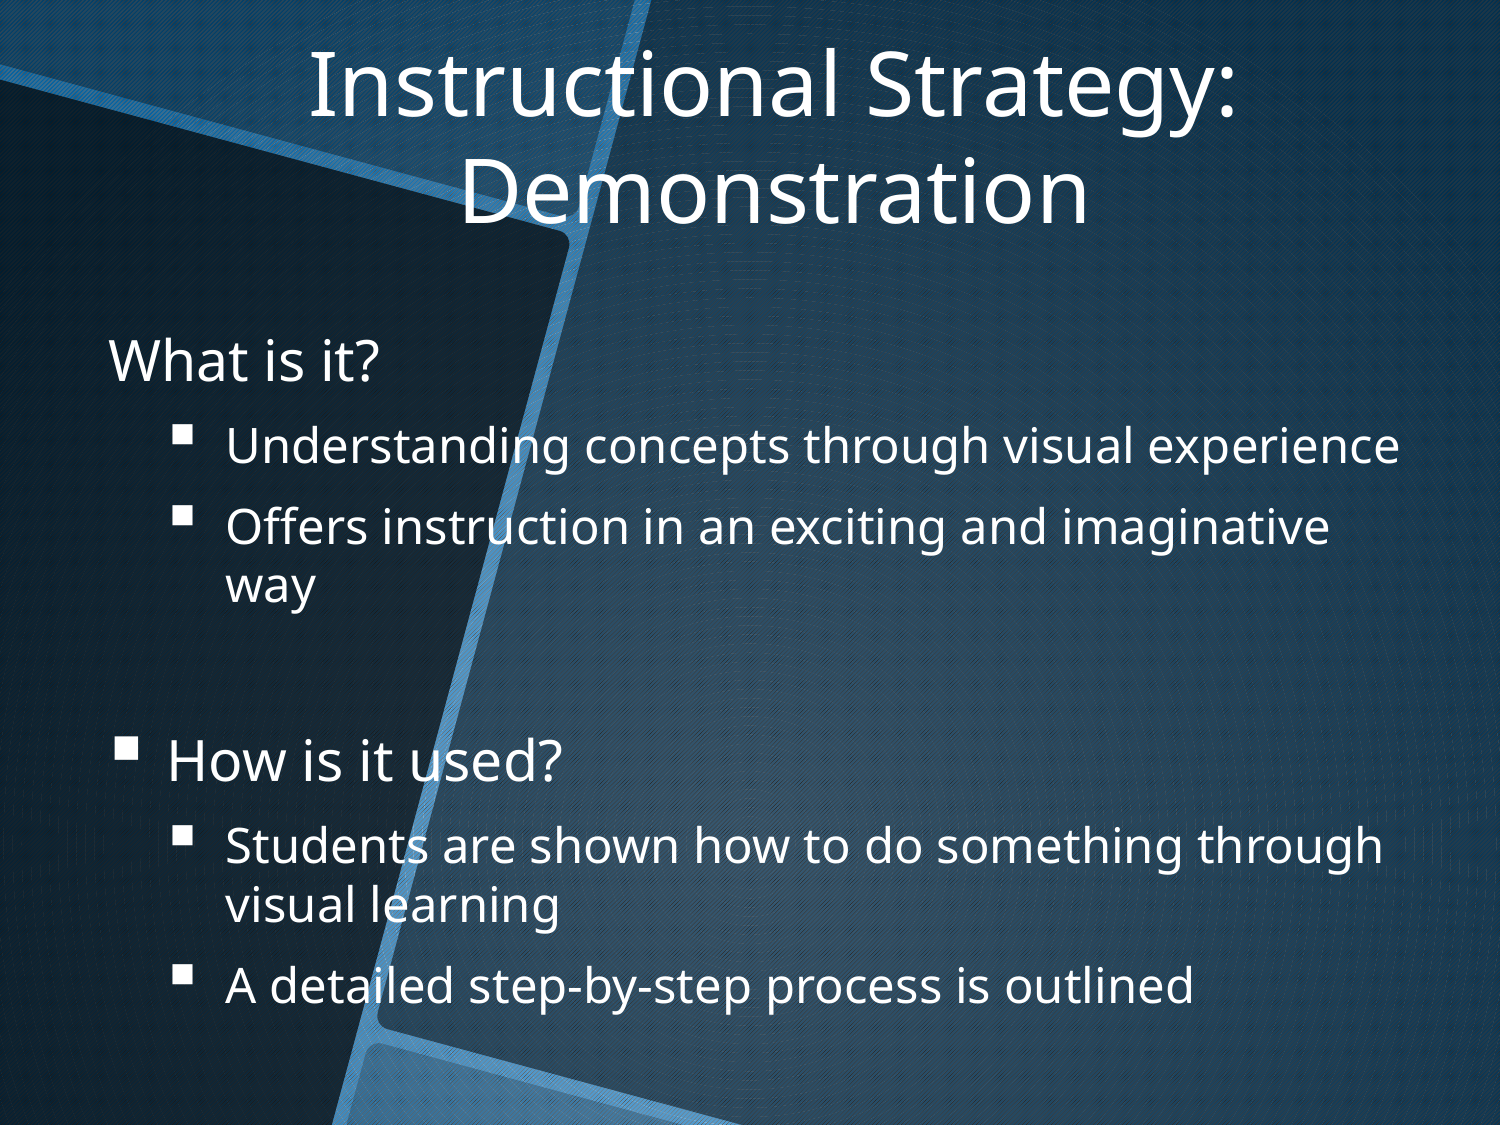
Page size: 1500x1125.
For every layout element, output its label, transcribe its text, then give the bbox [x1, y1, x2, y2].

title Instructional Strategy: Demonstration [219, 18, 1330, 249]
list What is it? Understanding concepts through visual experience Offers instruction in an exciting and imaginative way How is it used? Students are shown how to do something through visual learning A detailed step-by-step process is outlined [93, 292, 1425, 1045]
